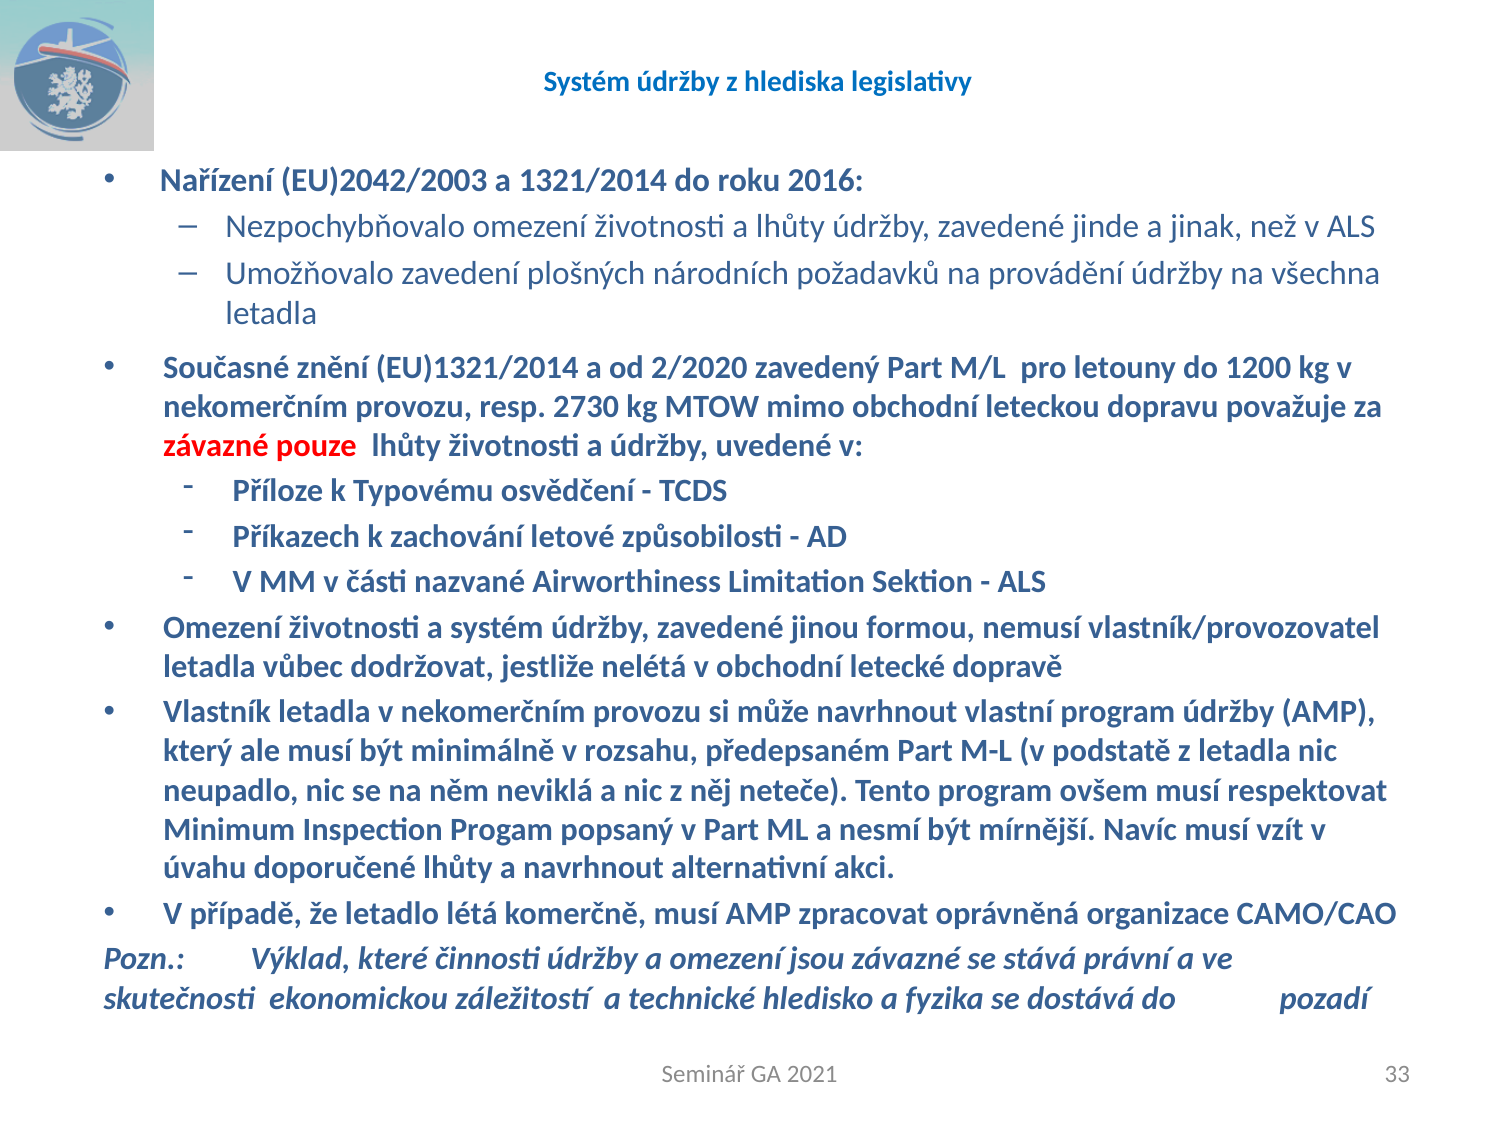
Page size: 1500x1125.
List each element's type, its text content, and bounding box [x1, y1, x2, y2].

list Současné znění (EU)1321/2014 a od 2/2020 zavedený Part M/L pro letouny do 1200 kg v nekomerčním provozu, resp. 2730 kg MTOW mimo obchodní leteckou dopravu považuje za závazné pouze lhůty životnosti a údržby, uvedené v: Příloze k Typovému osvědčení - TCDS Příkazech k zachování letové způsobilosti - AD V MM v části nazvané Airworthiness Limitation Sektion - ALS Omezení životnosti a systém údržby, zavedené jinou formou, nemusí vlastník/provozovatel letadla vůbec dodržovat, jestliže nelétá v obchodní letecké dopravě Vlastník letadla v nekomerčním provozu si může navrhnout vlastní program údržby (AMP), který ale musí být minimálně v rozsahu, předepsaném Part M-L (v podstatě z letadla nic neupadlo, nic se na něm neviklá a nic z něj neteče). Tento program ovšem musí respektovat Minimum Inspection Progam popsaný v Part ML a nesmí být mírnější. Navíc musí vzít v úvahu doporučené lhůty a navrhnout alternativní akci. V případě, že letadlo létá komerčně, musí AMP zpracovat oprávněná organizace CAMO/CAO Pozn.: Výklad, které činnosti údržby a omezení jsou závazné se stává právní a ve skutečnosti ekonomickou záležitostí a technické hledisko a fyzika se dostává do pozadí [88, 338, 1425, 1035]
slide_number 33 [1074, 1042, 1425, 1103]
title Systém údržby z hlediska legislativy [158, 19, 1427, 138]
list Nařízení (EU)2042/2003 a 1321/2014 do roku 2016: Nezpochybňovalo omezení životnosti a lhůty údržby, zavedené jinde a jinak, než v ALS Umožňovalo zavedení plošných národních požadavků na provádění údržby na všechna letadla [88, 150, 1436, 327]
picture [0, 0, 154, 151]
footer Seminář GA 2021 [512, 1042, 988, 1103]
